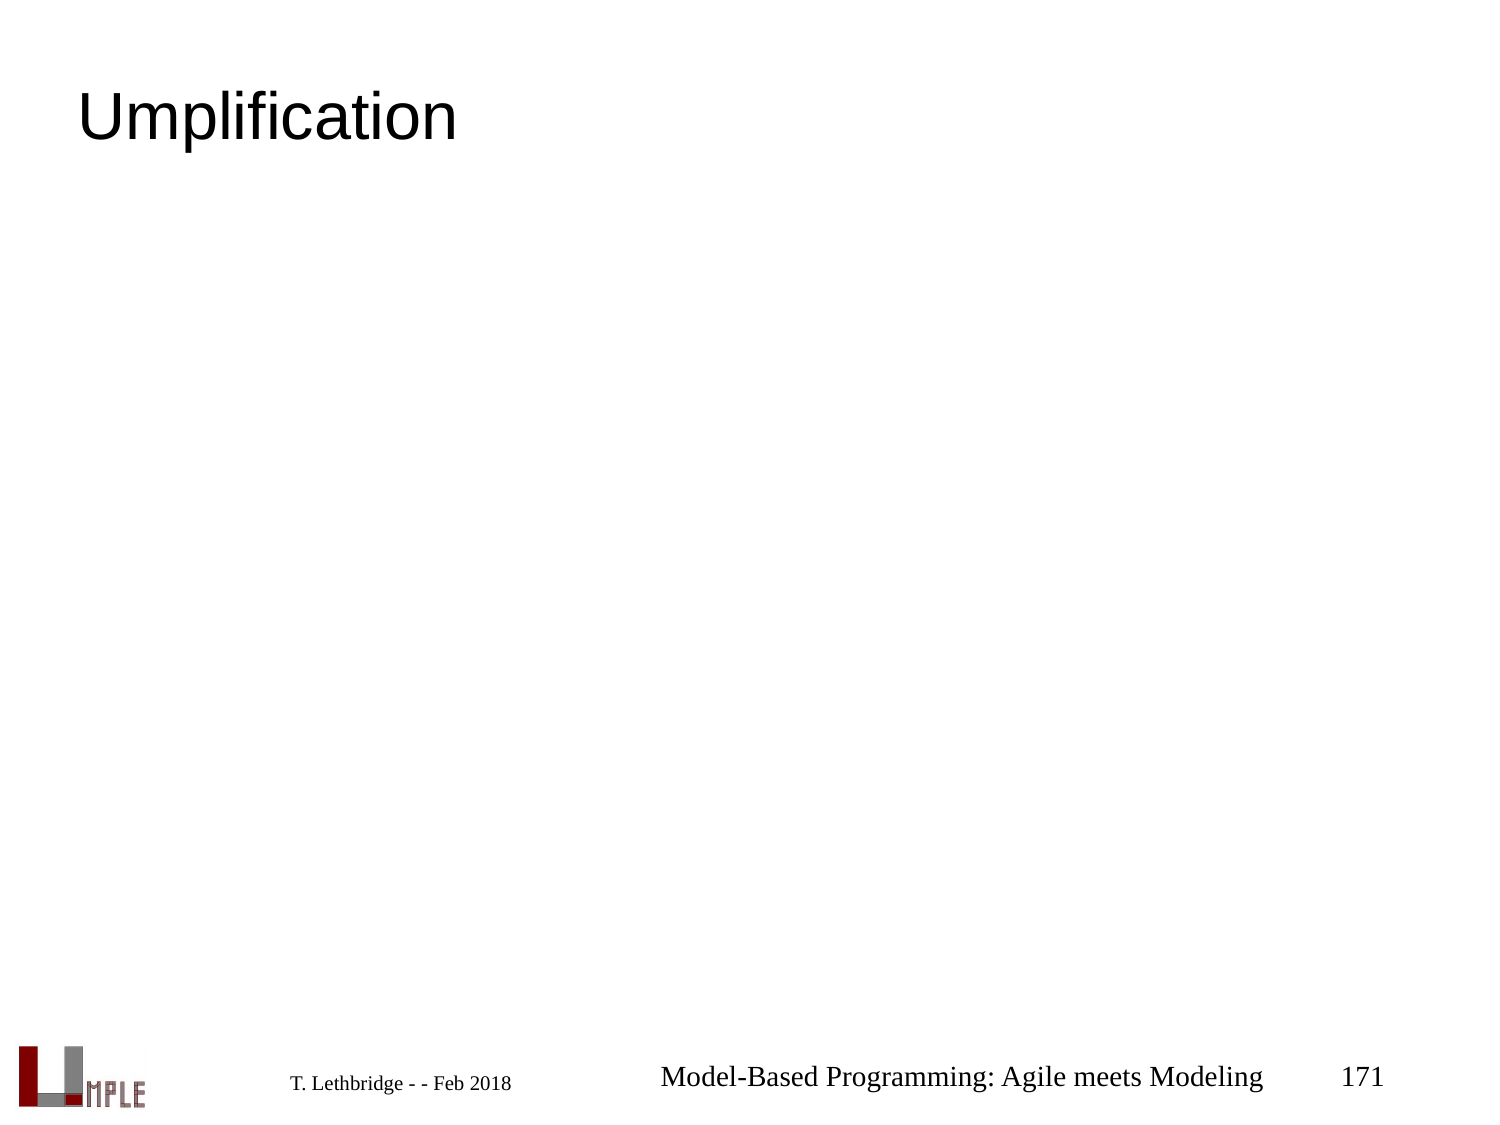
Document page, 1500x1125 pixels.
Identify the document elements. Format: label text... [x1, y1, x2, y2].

footer Model-Based Programming: Agile meets Modeling [624, 1050, 1300, 1125]
picture [14, 1041, 148, 1113]
slide_number 171 [1325, 1050, 1400, 1125]
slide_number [275, 1062, 600, 1125]
title Umplification [62, 37, 1413, 188]
